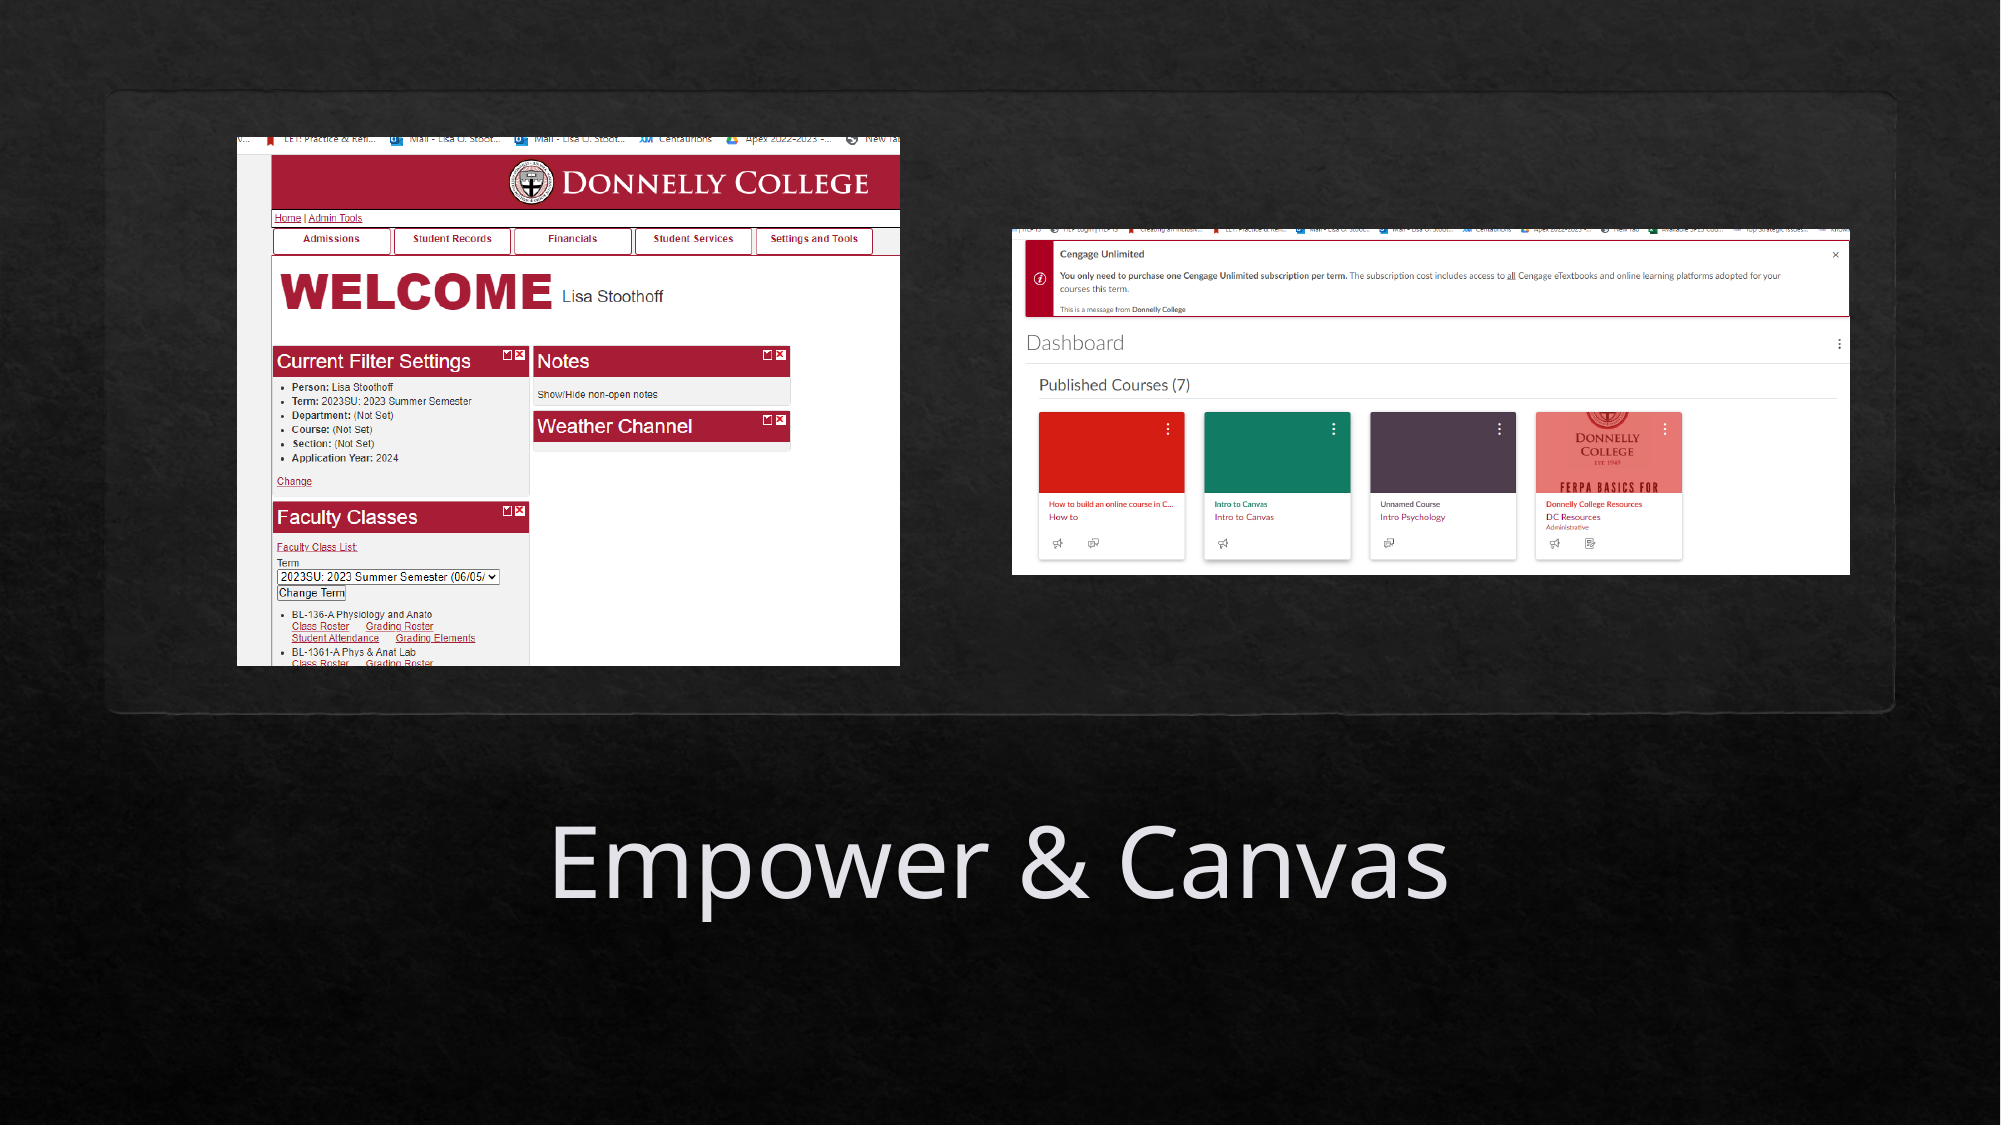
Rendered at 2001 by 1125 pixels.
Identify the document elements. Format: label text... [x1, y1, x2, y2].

picture [102, 89, 1898, 717]
title Empower & Canvas [224, 740, 1774, 926]
